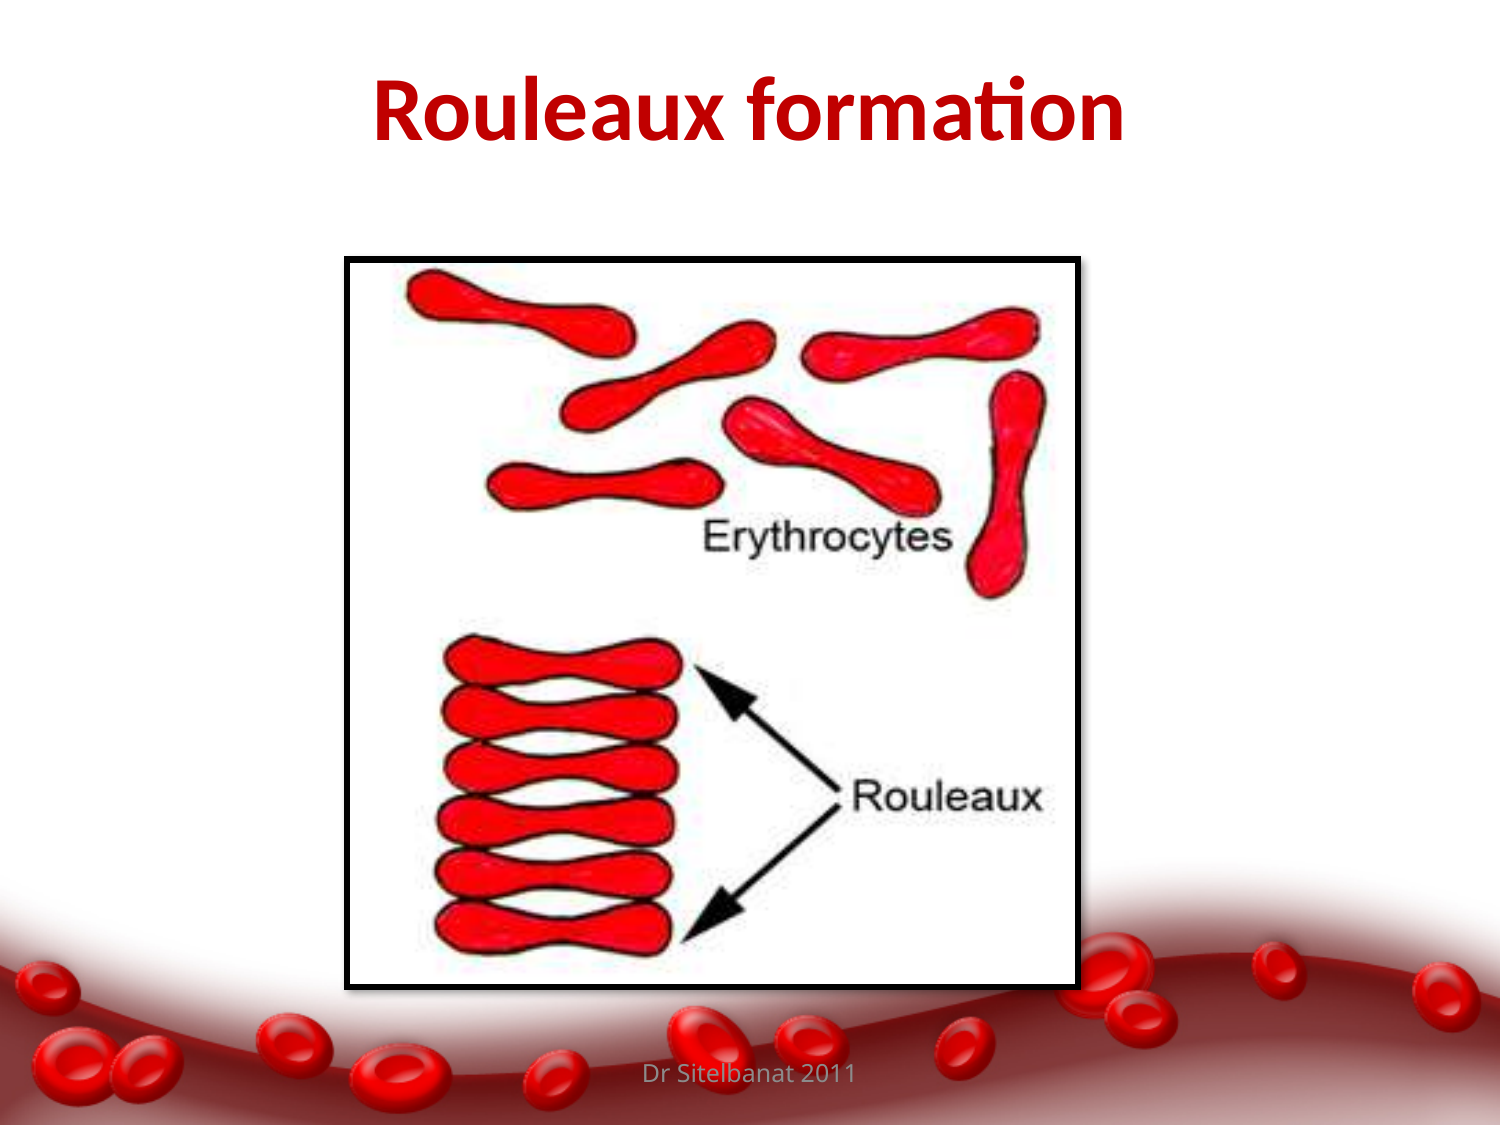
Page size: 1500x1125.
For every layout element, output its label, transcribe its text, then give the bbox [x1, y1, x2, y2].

picture [0, 0, 1500, 1125]
footer Dr Sitelbanat 2011 [512, 1042, 988, 1103]
title Rouleaux formation [17, 19, 1483, 188]
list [349, 262, 1076, 985]
